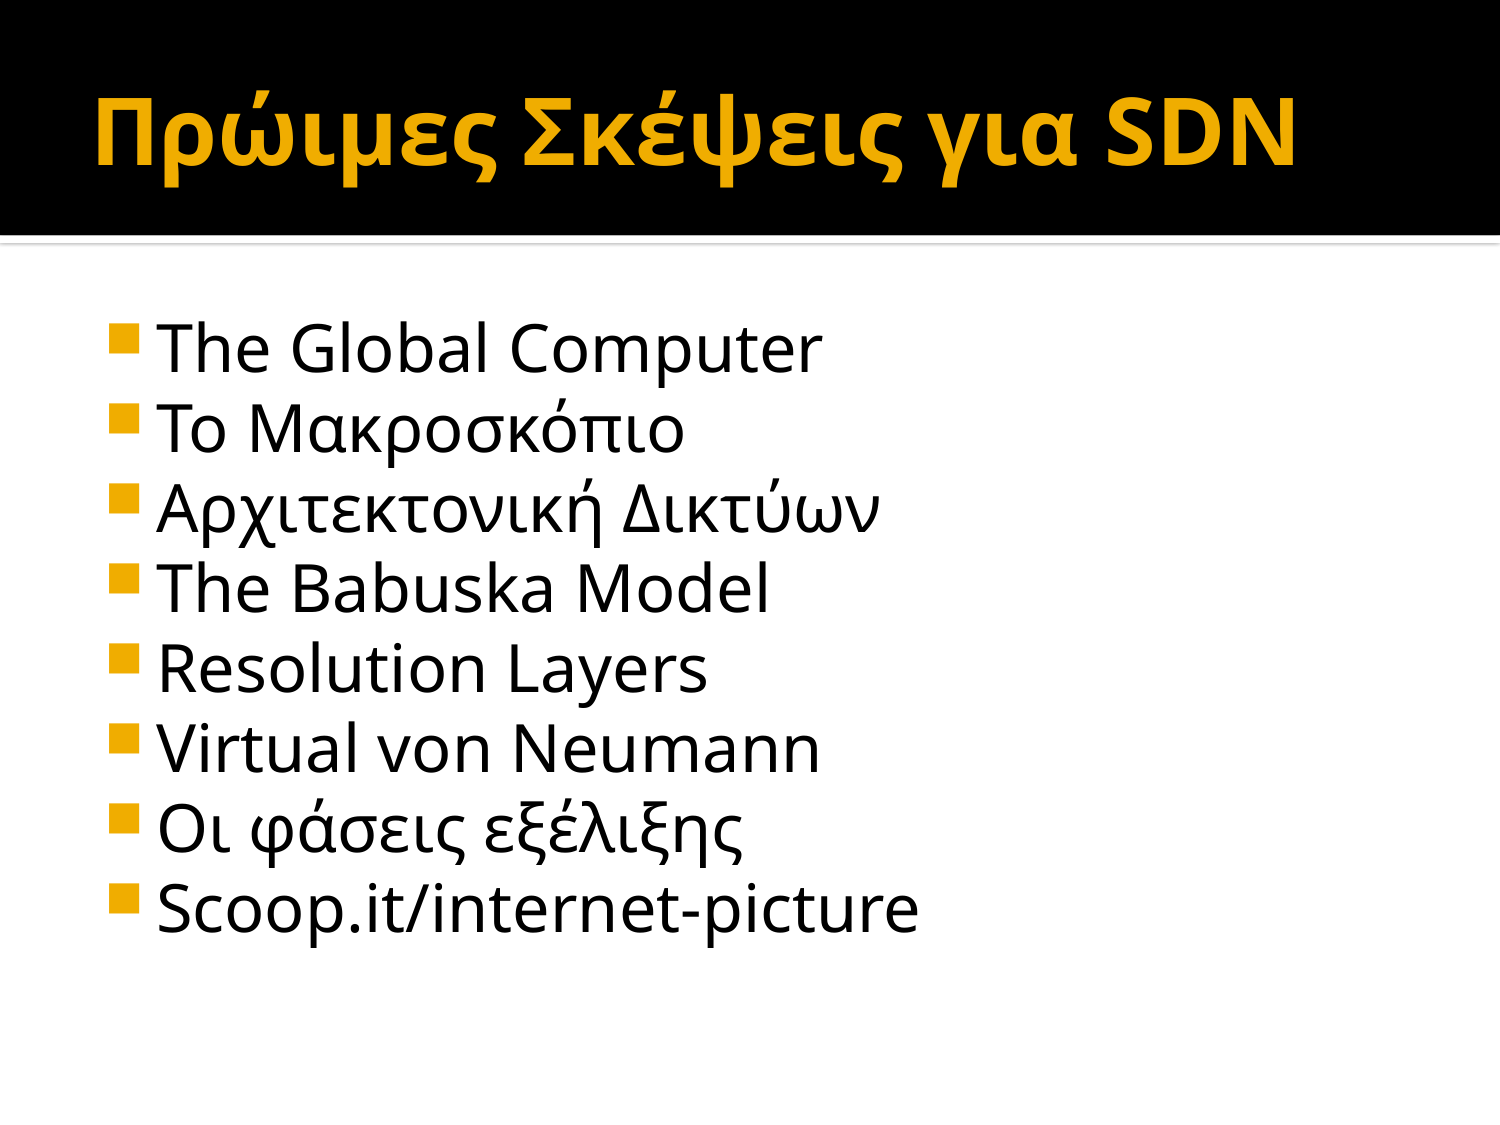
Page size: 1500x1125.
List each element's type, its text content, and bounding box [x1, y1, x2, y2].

title Πρώιμες Σκέψεις για SDN [75, 25, 1425, 231]
list The Global Computer Το Μακροσκόπιο Αρχιτεκτονική Δικτύων The Babuska Model Resolution Layers Virtual von Neumann Οι φάσεις εξέλιξης Scoop.it/internet-picture [75, 291, 1425, 1050]
